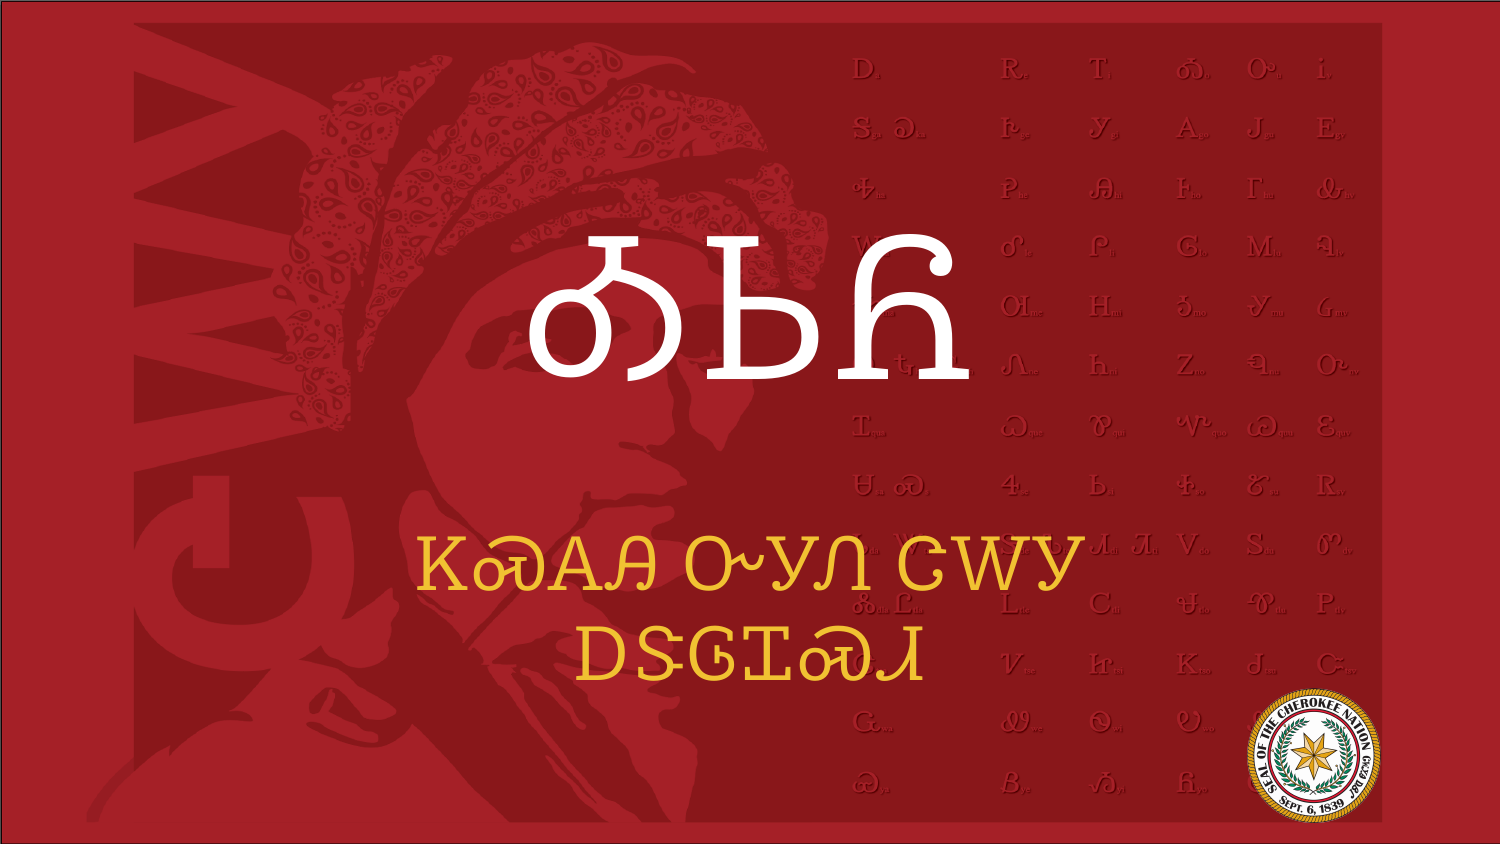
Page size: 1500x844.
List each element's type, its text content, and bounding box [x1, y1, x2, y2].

title ᎣᏏᏲ [275, 195, 1225, 435]
subtitle ᏦᏍᎪᎯ ᏅᎩᏁ ᏣᎳᎩ ᎠᏕᎶᏆᏍᏗ [275, 500, 1225, 650]
picture [0, 0, 1500, 844]
